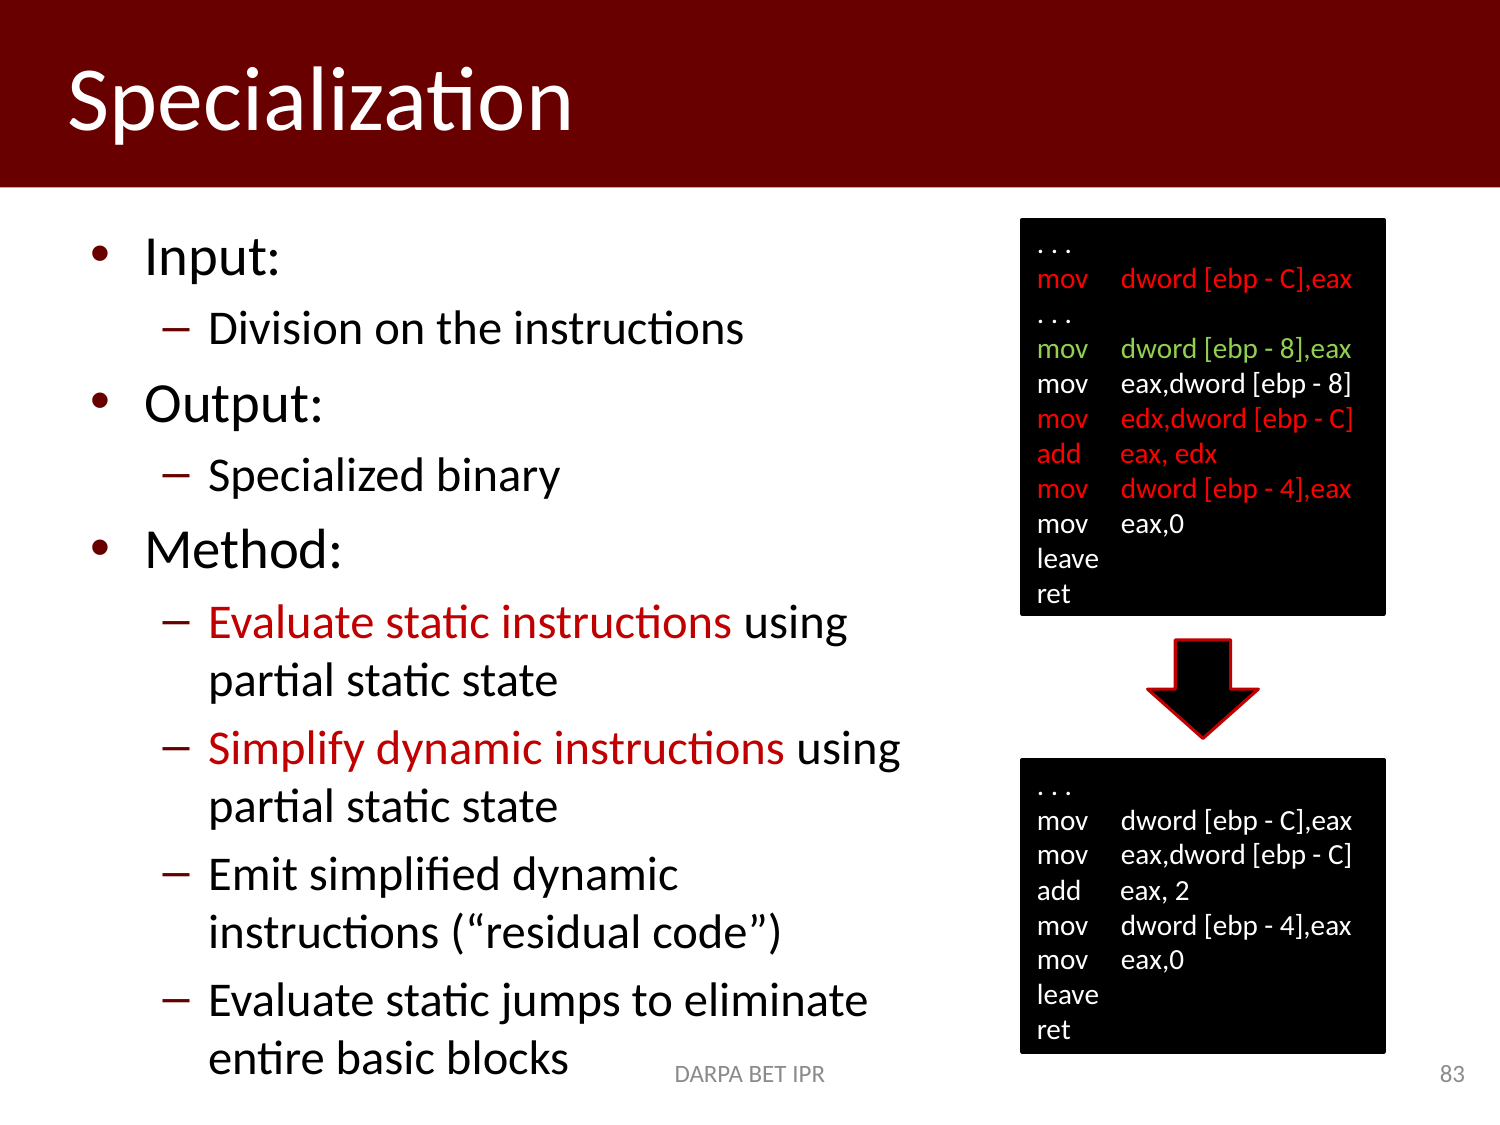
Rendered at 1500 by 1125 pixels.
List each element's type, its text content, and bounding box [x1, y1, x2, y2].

text_box . . . mov dword [ebp - C],eax . . . mov dword [ebp - 8],eax mov eax,dword [ebp - 8] mov edx,dword [ebp - C] add eax, edx mov dword [ebp - 4],eax mov eax,0 leave ret [1020, 218, 1386, 616]
text_box . . . mov dword [ebp - C],eax mov eax,dword [ebp - C] add eax, 2 mov dword [ebp - 4],eax mov eax,0 leave ret [1020, 758, 1386, 1054]
slide_number 83 [1130, 1042, 1481, 1103]
footer DARPA BET IPR [512, 1042, 988, 1103]
title Specialization [0, 0, 1500, 188]
text_box [1146, 639, 1260, 739]
list Input: Division on the instructions Output: Specialized binary Method: Evaluate static instructions using partial static state Simplify dynamic instructions using partial static state Emit simplified dynamic instructions (“residual code”) Evaluate static jumps to eliminate entire basic blocks [75, 211, 931, 1096]
